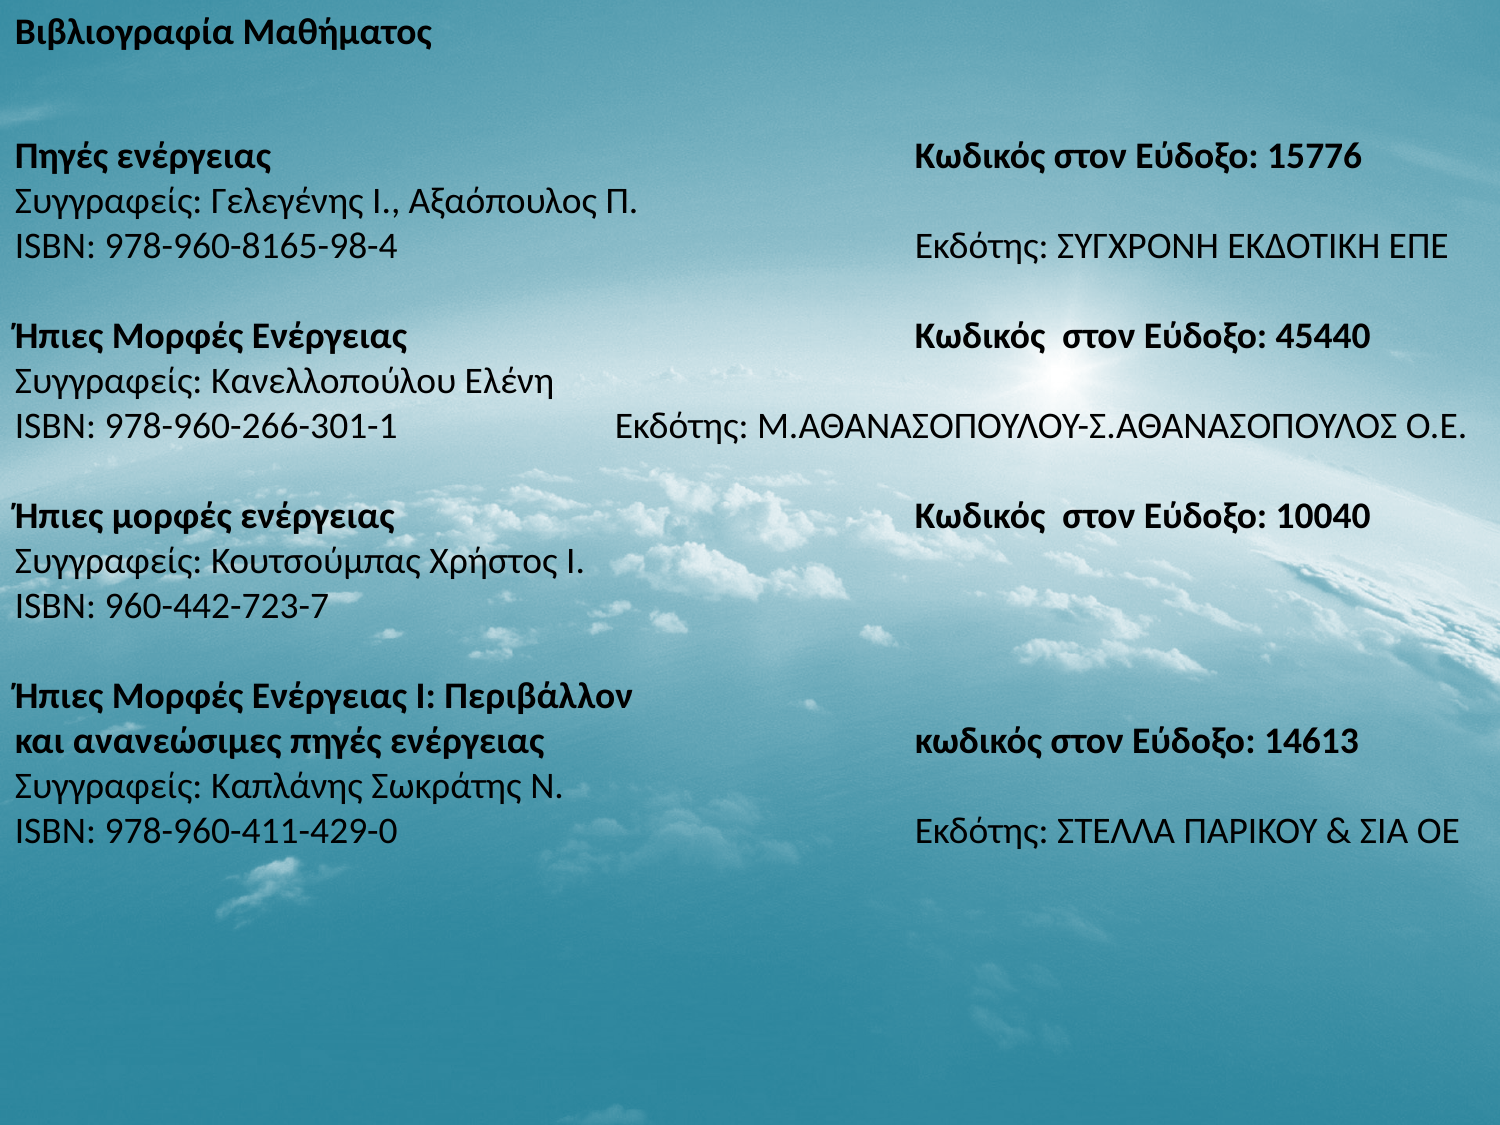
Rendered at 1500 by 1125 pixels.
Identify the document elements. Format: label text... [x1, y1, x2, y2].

text_box Πηγές ενέργειας Κωδικός στον Εύδοξο: 15776 Συγγραφείς: Γελεγένης Ι., Αξαόπουλος Π. ISBN: 978-960-8165-98-4 Εκδότης: ΣΥΓΧΡΟΝΗ ΕΚΔΟΤΙΚΗ ΕΠΕ Ήπιες Μορφές Ενέργειας Κωδικός στον Εύδοξο: 45440 Συγγραφείς: Κανελλοπούλου Ελένη ISBN: 978-960-266-301-1 Εκδότης: Μ.ΑΘΑΝΑΣΟΠΟΥΛΟΥ-Σ.ΑΘΑΝΑΣΟΠΟΥΛΟΣ Ο.Ε. Ήπιες μορφές ενέργειας Κωδικός στον Εύδοξο: 10040 Συγγραφείς: Κουτσούμπας Χρήστος Ι. ISBN: 960-442-723-7 Ήπιες Μορφές Ενέργειας Ι: Περιβάλλον και ανανεώσιμες πηγές ενέργειας κωδικός στον Εύδοξο: 14613 Συγγραφείς: Καπλάνης Σωκράτης Ν. ISBN: 978-960-411-429-0 Εκδότης: ΣΤΕΛΛΑ ΠΑΡΙΚΟΥ & ΣΙΑ ΟΕ [0, 123, 1500, 858]
text_box Βιβλιογραφία Μαθήματος [0, 0, 1500, 60]
